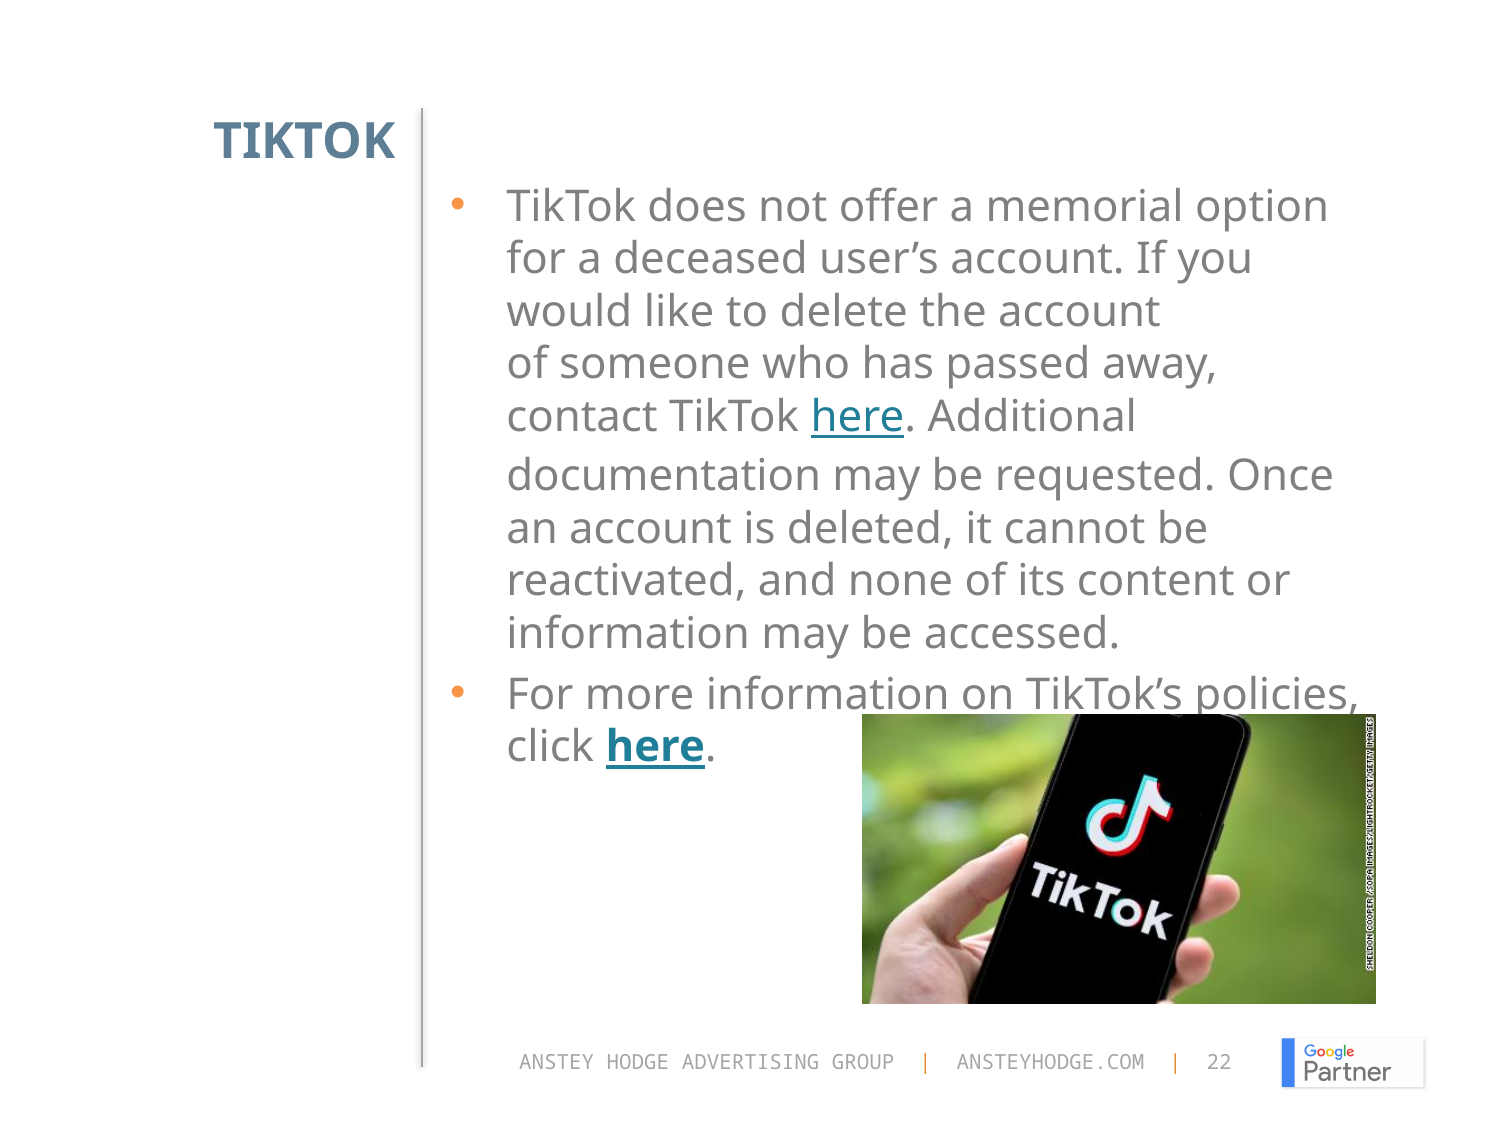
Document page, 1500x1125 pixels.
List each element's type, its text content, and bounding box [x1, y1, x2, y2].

list TikTok does not offer a memorial option for a deceased user’s account. If you would like to delete the account of someone who has passed away, contact TikTok here. Additional documentation may be requested. Once an account is deleted, it cannot be reactivated, and none of its content or information may be accessed. For more information on TikTok’s policies, click here. [449, 108, 1379, 934]
picture [861, 714, 1376, 1005]
title tiktok [75, 108, 396, 297]
picture [1279, 1034, 1429, 1093]
